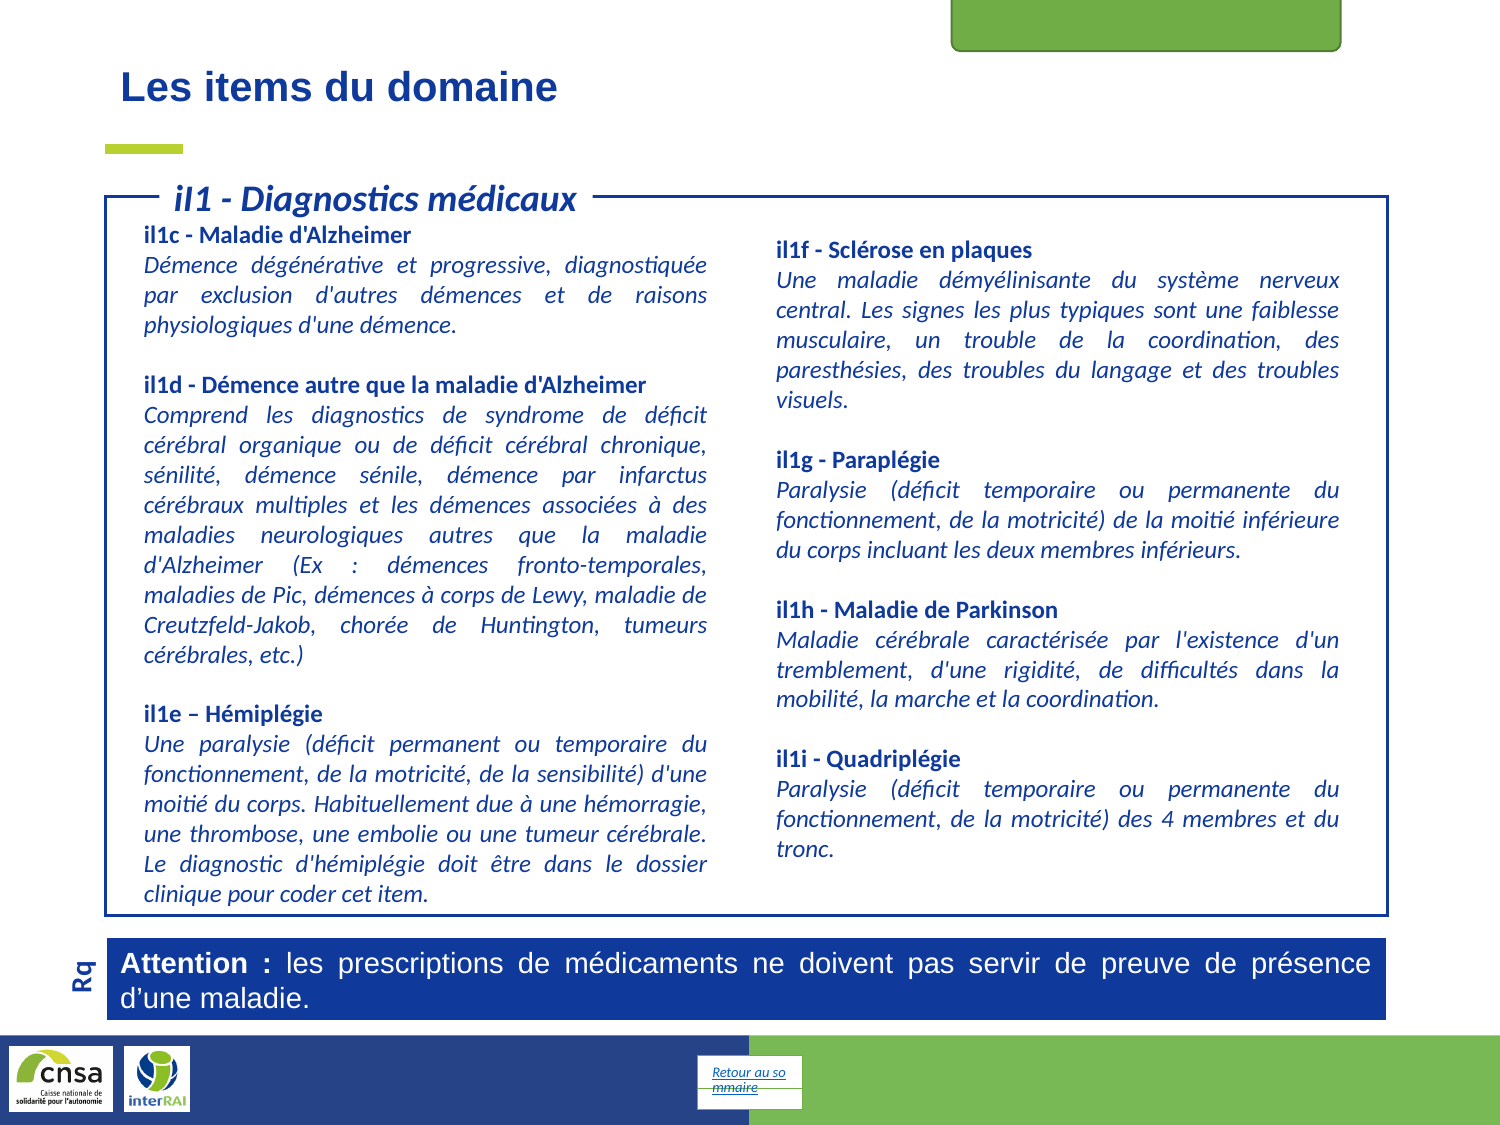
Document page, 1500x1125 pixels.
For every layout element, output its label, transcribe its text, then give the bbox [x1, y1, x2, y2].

text_box iI1 - Diagnostics médicaux [159, 166, 593, 210]
text_box Diagnostics médicaux [950, 0, 1342, 53]
text_box [593, 195, 1389, 917]
text_box il1c - Maladie d'Alzheimer Démence dégénérative et progressive, diagnostiquée par exclusion d'autres démences et de raisons physiologiques d'une démence. il1d - Démence autre que la maladie d'Alzheimer Comprend les diagnostics de syndrome de déficit cérébral organique ou de déficit cérébral chronique, sénilité, démence sénile, démence par infarctus cérébraux multiples et les démences associées à des maladies neurologiques autres que la maladie d'Alzheimer (Ex : démences fronto-temporales, maladies de Pic, démences à corps de Lewy, maladie de Creutzfeld-Jakob, chorée de Huntington, tumeurs cérébrales, etc.) il1e – Hémiplégie Une paralysie (déficit permanent ou temporaire du fonctionnement, de la motricité, de la sensibilité) d'une moitié du corps. Habituellement due à une hémorragie, une thrombose, une embolie ou une tumeur cérébrale. Le diagnostic d'hémiplégie doit être dans le dossier clinique pour coder cet item. [128, 210, 724, 917]
text_box Rq [54, 946, 105, 1009]
text_box il1f - Sclérose en plaques Une maladie démyélinisante du système nerveux central. Les signes les plus typiques sont une faiblesse musculaire, un trouble de la coordination, des paresthésies, des troubles du langage et des troubles visuels. il1g - Paraplégie Paralysie (déficit temporaire ou permanente du fonctionnement, de la motricité) de la moitié inférieure du corps incluant les deux membres inférieurs. il1h - Maladie de Parkinson Maladie cérébrale caractérisée par l'existence d'un tremblement, d'une rigidité, de difficultés dans la mobilité, la marche et la coordination. il1i - Quadriplégie Paralysie (déficit temporaire ou permanente du fonctionnement, de la motricité) des 4 membres et du tronc. [760, 210, 1356, 917]
text_box [104, 195, 159, 917]
picture [124, 1046, 190, 1112]
list Les items du domaine [105, 58, 1318, 137]
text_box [697, 1055, 803, 1110]
picture [9, 1046, 113, 1112]
text_box Attention : les prescriptions de médicaments ne doivent pas servir de preuve de présence d’une maladie. [104, 935, 1389, 1024]
